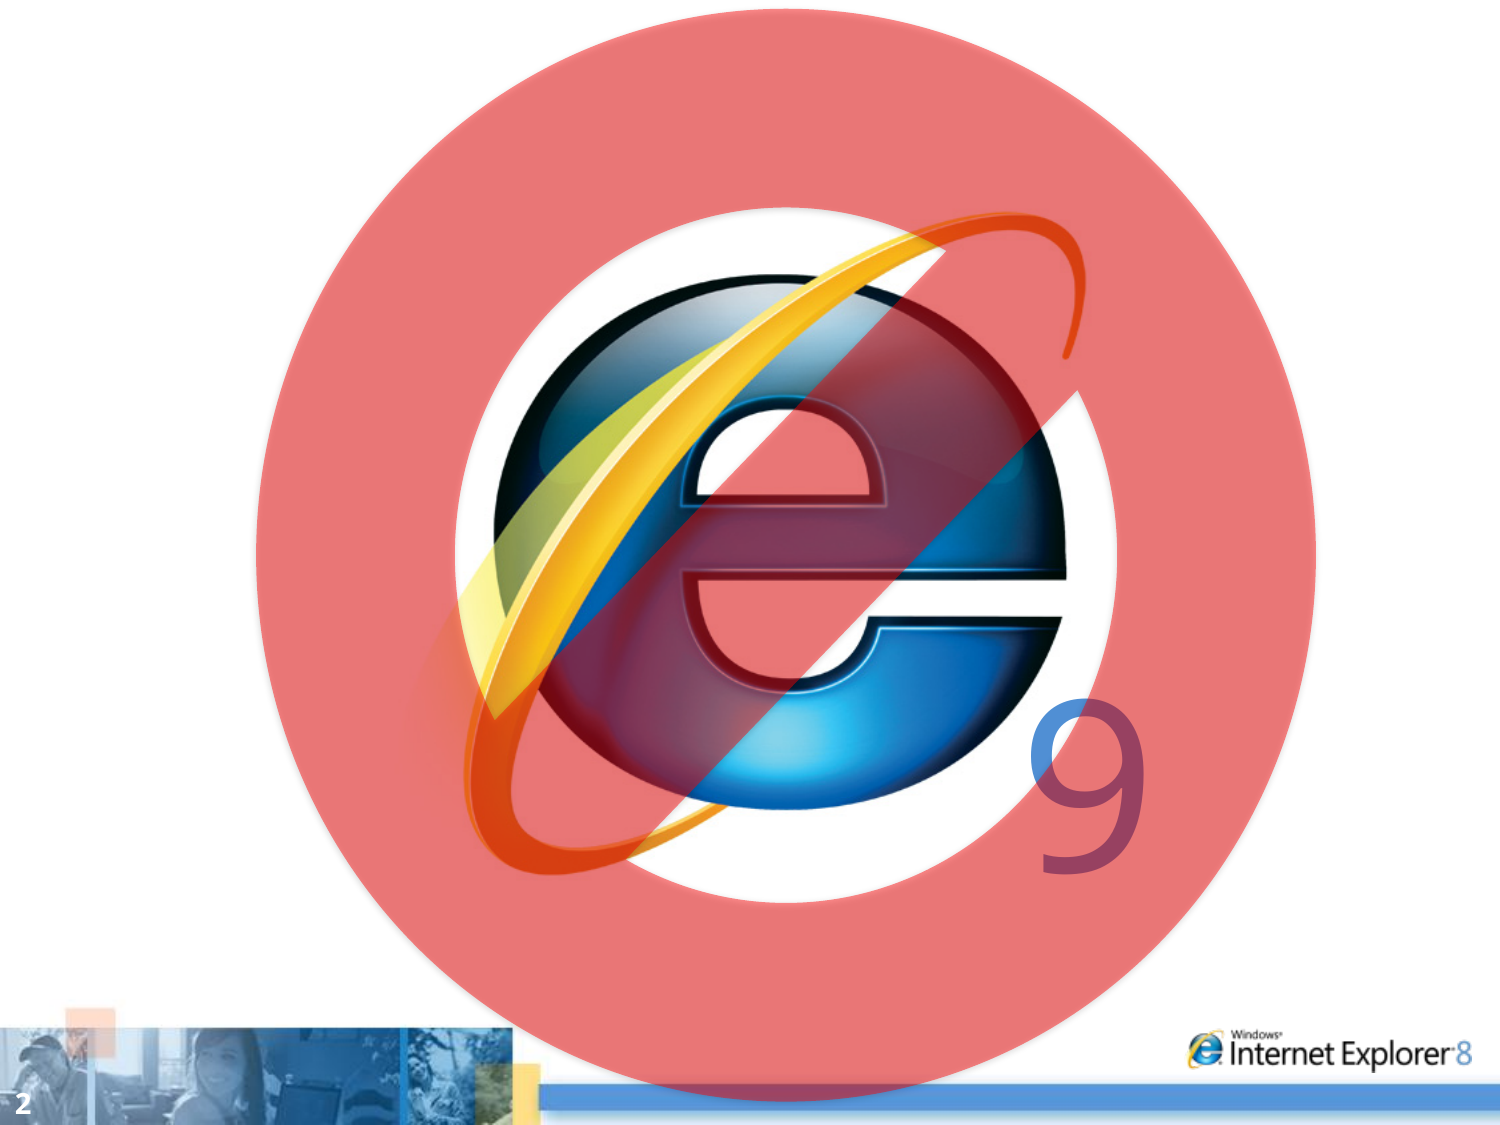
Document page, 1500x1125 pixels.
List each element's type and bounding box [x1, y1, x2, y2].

text_box [1181, 190, 1316, 920]
list [377, 145, 1177, 945]
text_box [421, 952, 1151, 1102]
text_box [256, 214, 372, 897]
picture [0, 0, 1500, 1125]
text_box [437, 8, 1135, 144]
